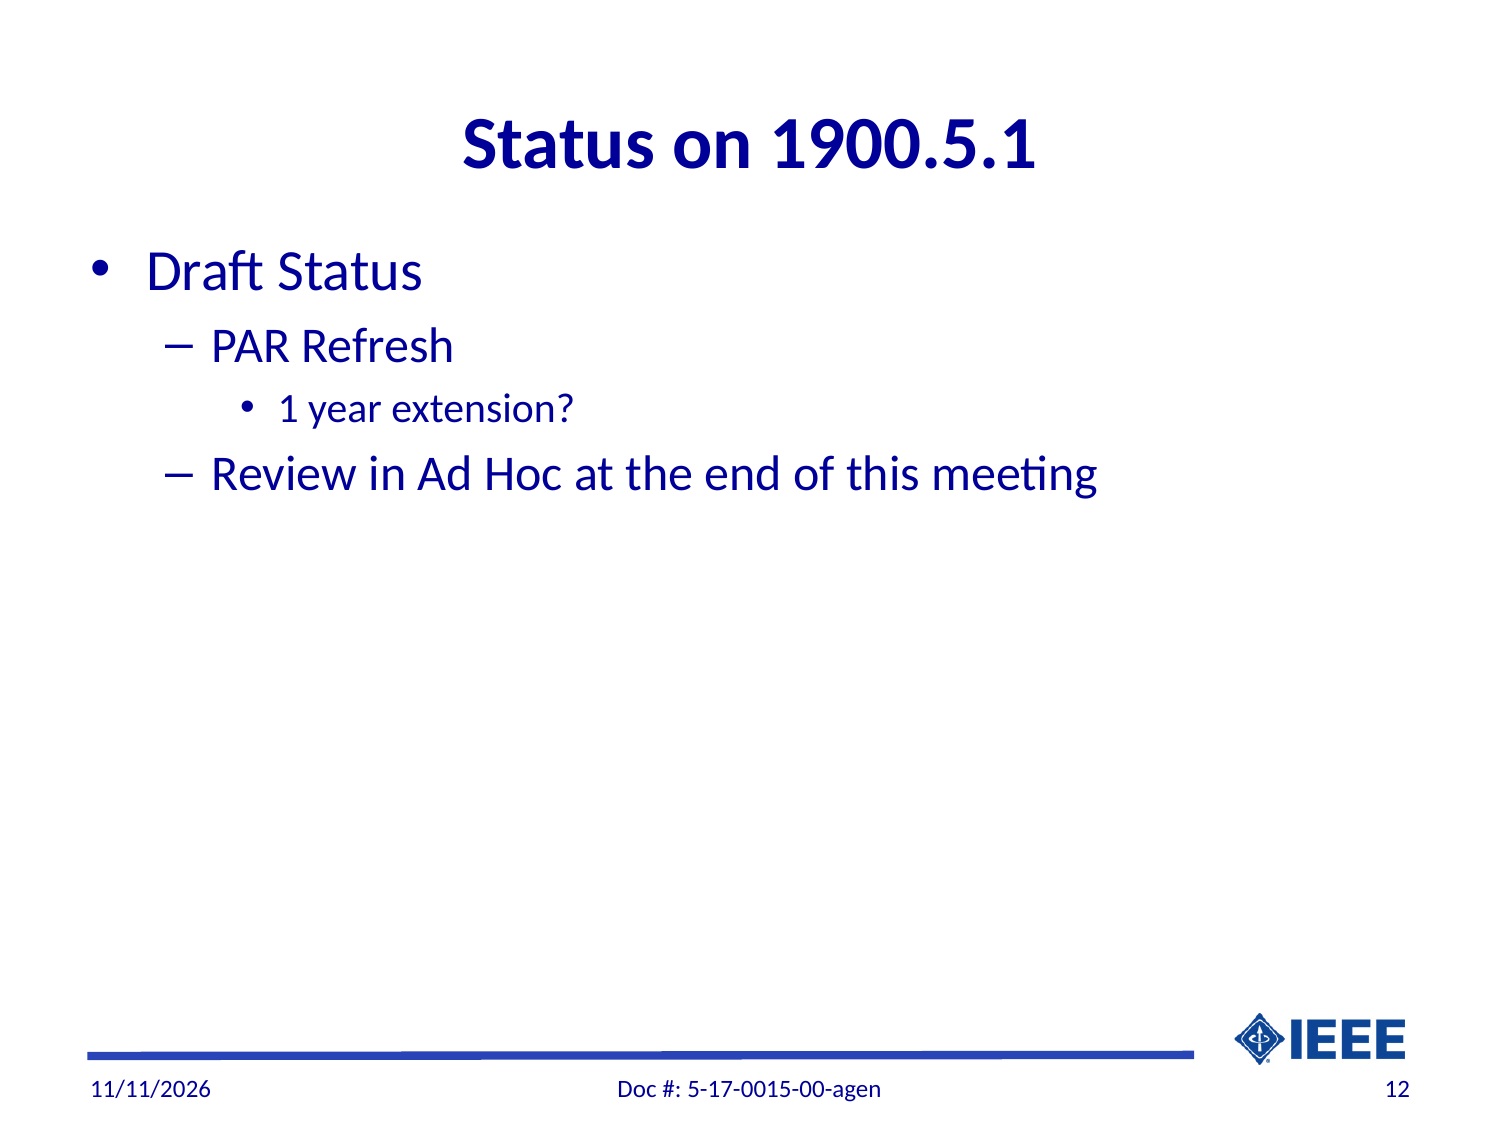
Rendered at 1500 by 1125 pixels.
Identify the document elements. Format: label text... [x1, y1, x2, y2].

footer Doc #: 5-17-0015-00-agen [512, 1057, 988, 1118]
title Status on 1900.5.1 [75, 45, 1425, 224]
slide_number 12 [1074, 1057, 1425, 1118]
list Draft Status PAR Refresh 1 year extension? Review in Ad Hoc at the end of this meeting [75, 224, 1425, 968]
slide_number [75, 1057, 425, 1118]
picture [1231, 1011, 1406, 1057]
